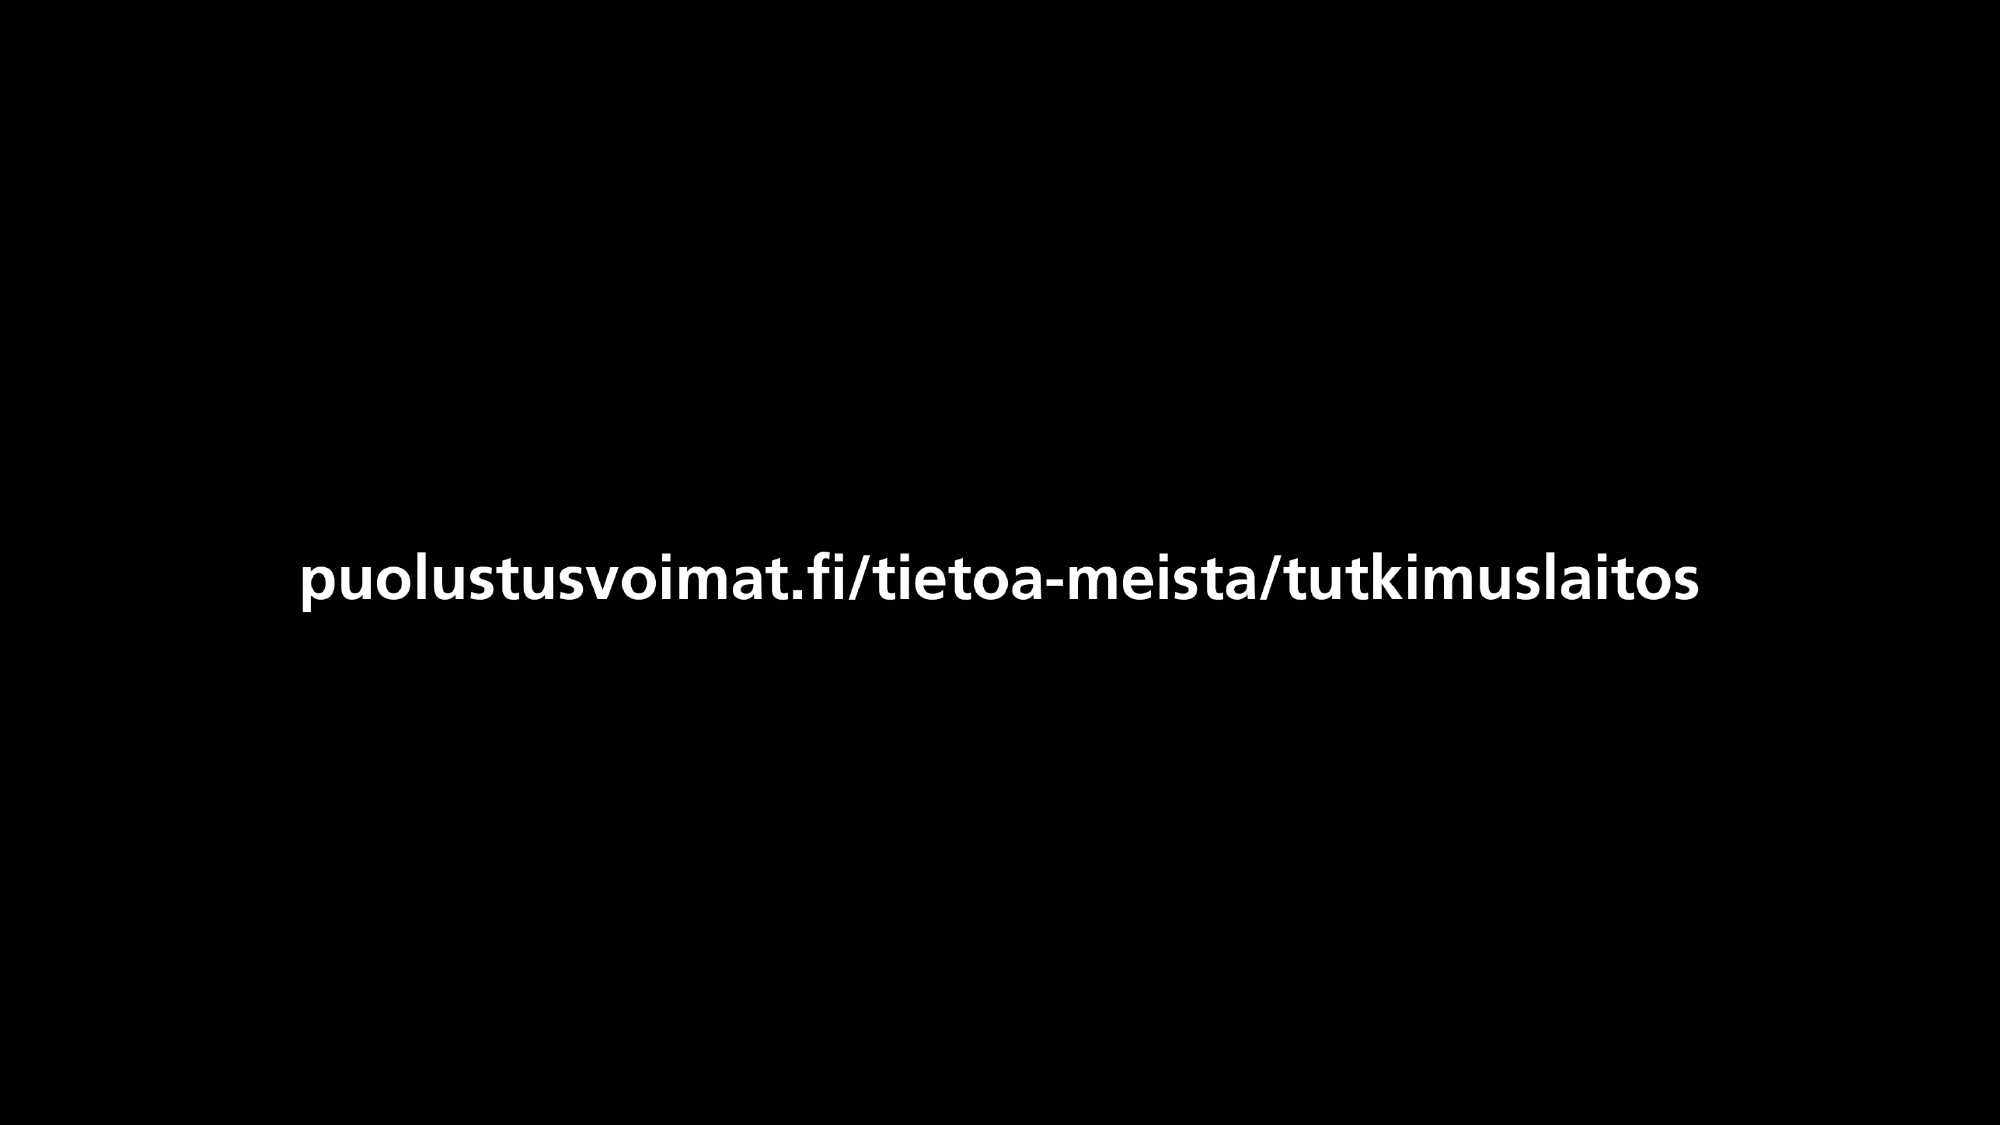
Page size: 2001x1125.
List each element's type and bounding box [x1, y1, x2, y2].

list [0, 0, 2000, 1125]
